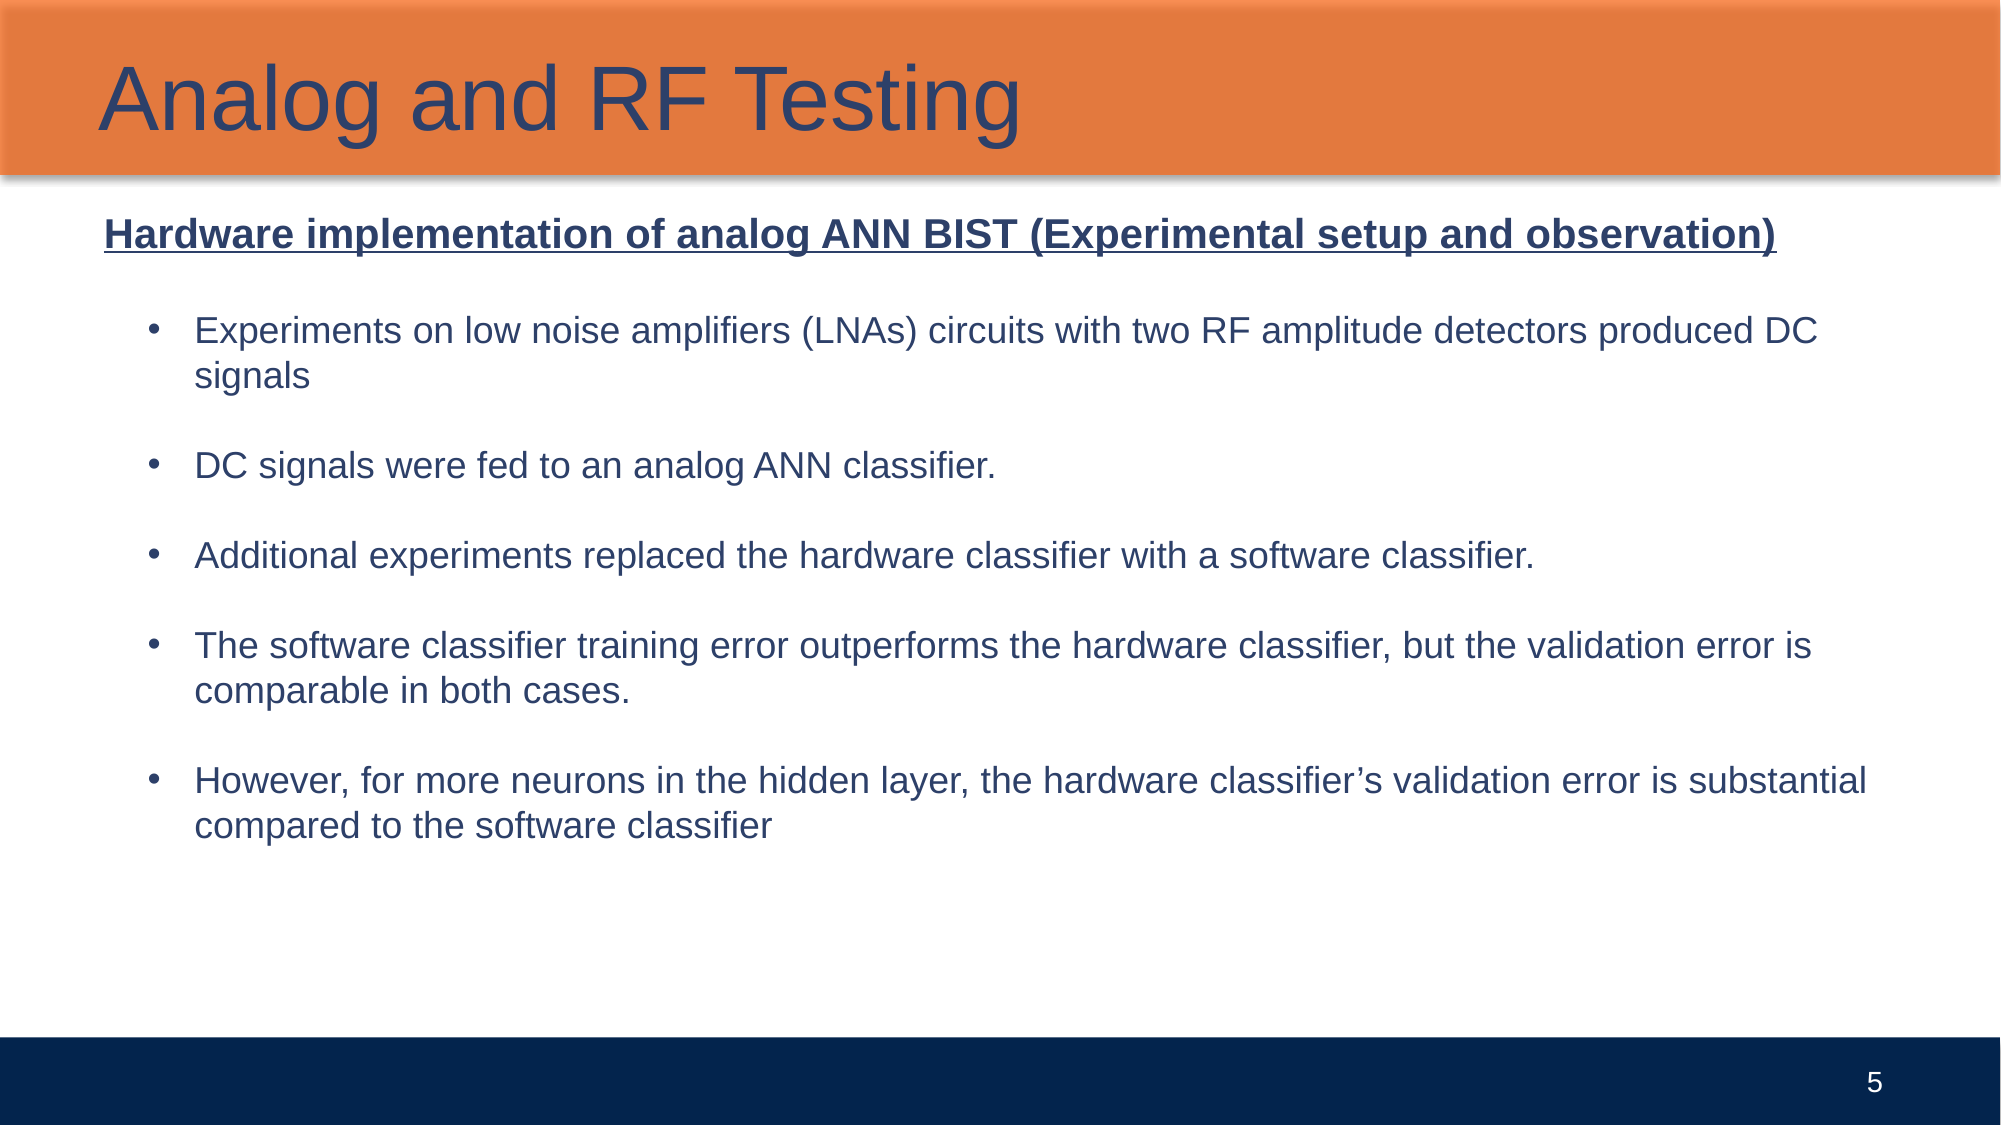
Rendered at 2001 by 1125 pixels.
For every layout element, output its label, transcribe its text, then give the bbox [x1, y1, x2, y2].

text_box Experiments on low noise amplifiers (LNAs) circuits with two RF amplitude detectors produced DC signals DC signals were fed to an analog ANN classifier. Additional experiments replaced the hardware classifier with a software classifier. The software classifier training error outperforms the hardware classifier, but the validation error is comparable in both cases. However, for more neurons in the hidden layer, the hardware classifier’s validation error is substantial compared to the software classifier [132, 298, 1918, 854]
text_box Hardware implementation of analog ANN BIST (Experimental setup and observation) [89, 199, 1792, 265]
title Analog and RF Testing [83, 12, 1918, 175]
